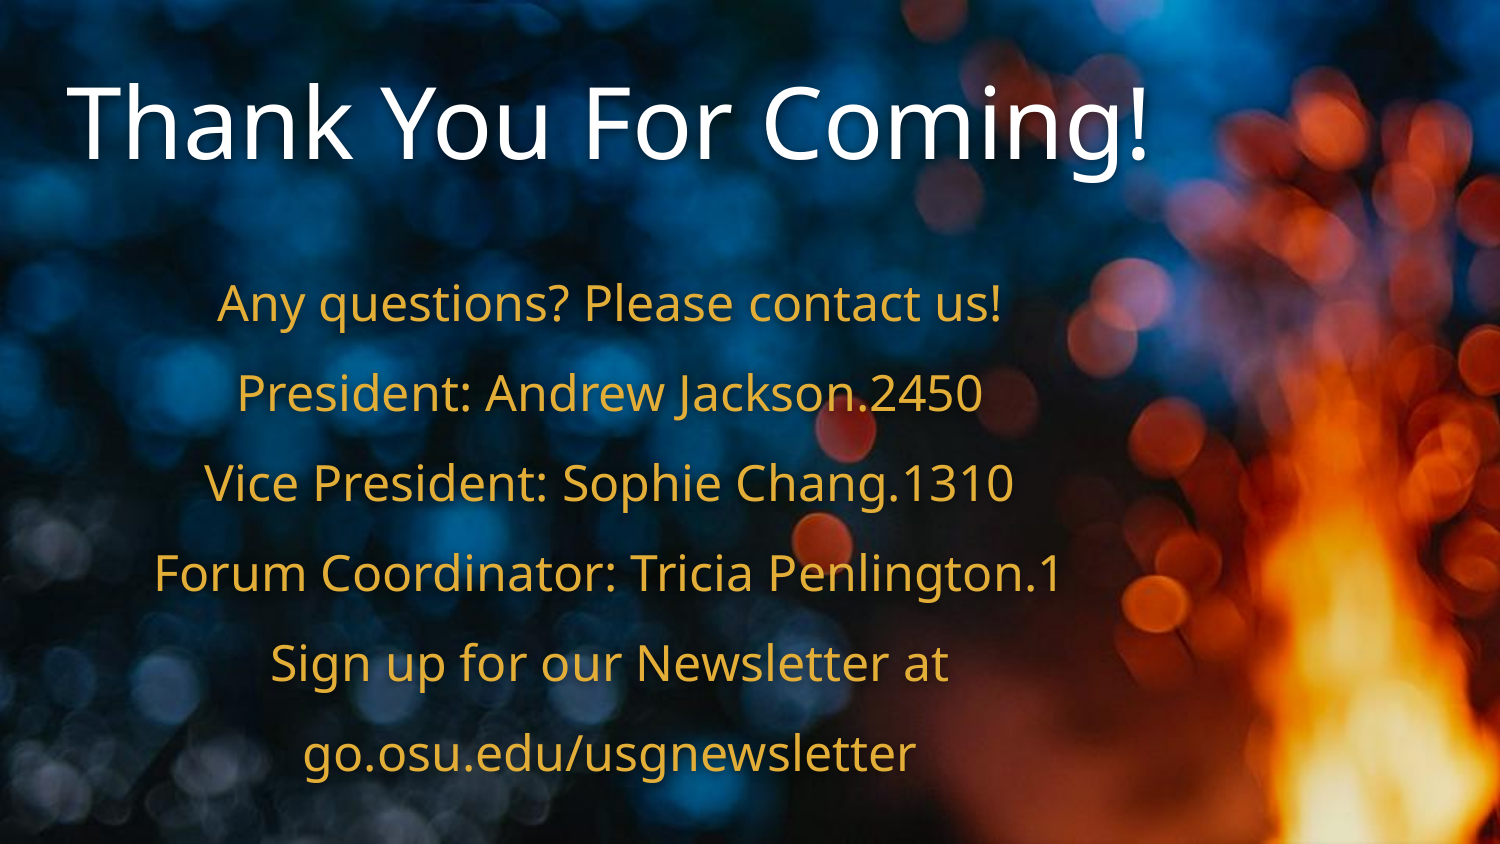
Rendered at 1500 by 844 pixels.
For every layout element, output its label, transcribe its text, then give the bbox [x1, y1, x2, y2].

list Any questions? Please contact us! President: Andrew Jackson.2450 Vice President: Sophie Chang.1310 Forum Coordinator: Tricia Penlington.1 Sign up for our Newsletter at go.osu.edu/usgnewsletter [51, 226, 1169, 787]
title Thank You For Coming! [51, 56, 1169, 184]
picture [0, 0, 1500, 844]
